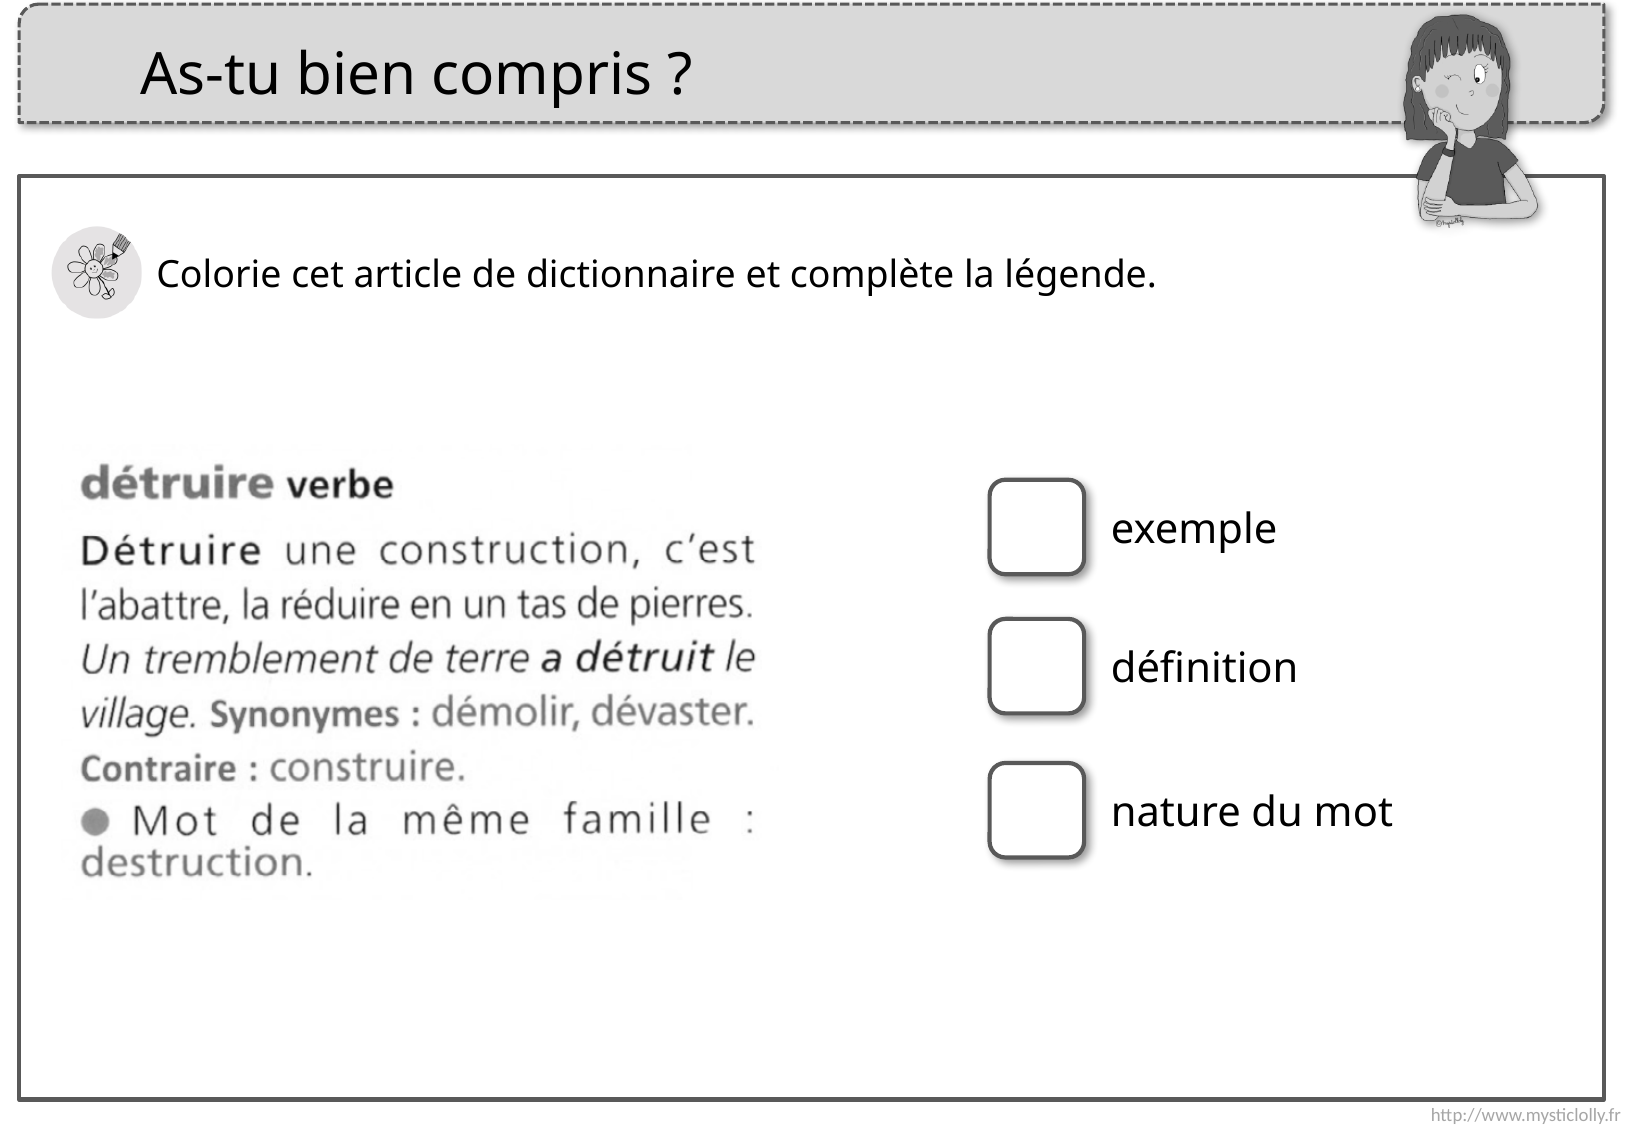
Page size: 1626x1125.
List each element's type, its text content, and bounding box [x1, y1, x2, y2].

text_box exemple [1096, 494, 1392, 559]
picture [61, 444, 779, 900]
picture [51, 226, 142, 319]
text_box nature du mot [1096, 777, 1439, 843]
text_box [987, 477, 1087, 577]
text_box Colorie cet article de dictionnaire et complète la légende. [146, 242, 1569, 302]
text_box [987, 760, 1087, 860]
text_box définition [1096, 633, 1392, 699]
text_box [987, 616, 1087, 716]
